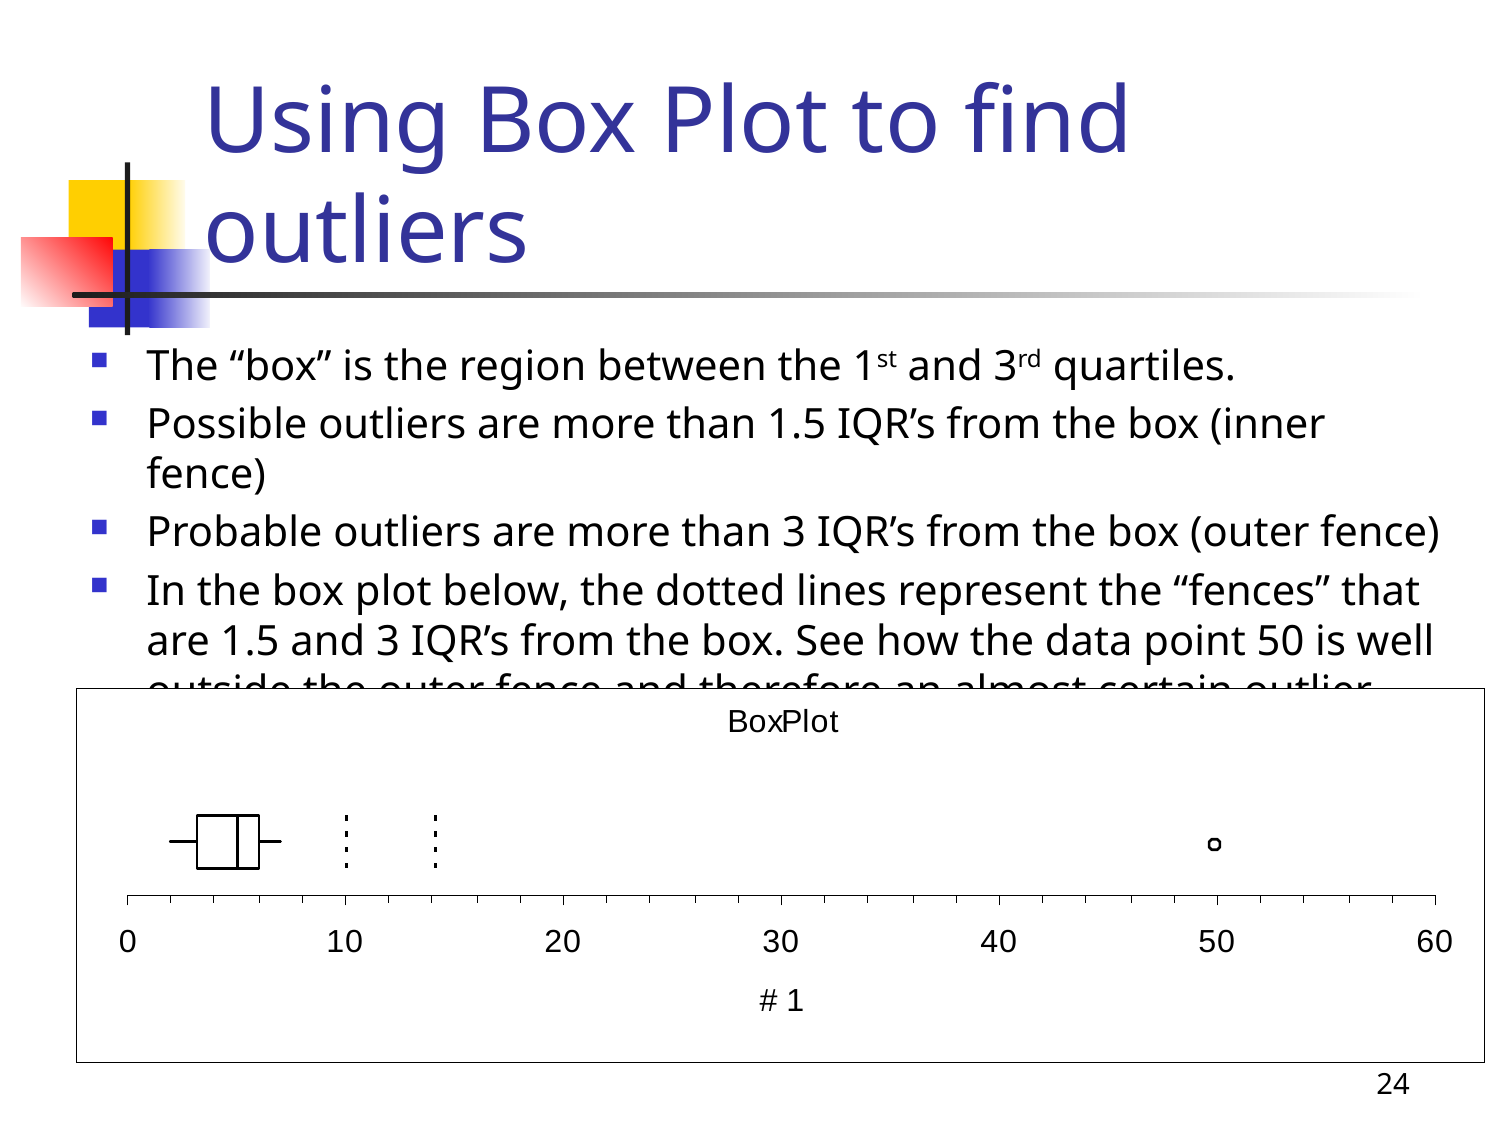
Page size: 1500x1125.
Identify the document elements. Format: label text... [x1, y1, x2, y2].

title Using Box Plot to find outliers [188, 101, 1468, 289]
slide_number 24 [1112, 1084, 1426, 1113]
text_box [99, 330, 1338, 406]
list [62, 674, 1500, 1076]
list The “box” is the region between the 1st and 3rd quartiles. Possible outliers are more than 1.5 IQR’s from the box (inner fence) Probable outliers are more than 3 IQR’s from the box (outer fence) In the box plot below, the dotted lines represent the “fences” that are 1.5 and 3 IQR’s from the box. See how the data point 50 is well outside the outer fence and therefore an almost certain outlier. [74, 330, 1470, 673]
